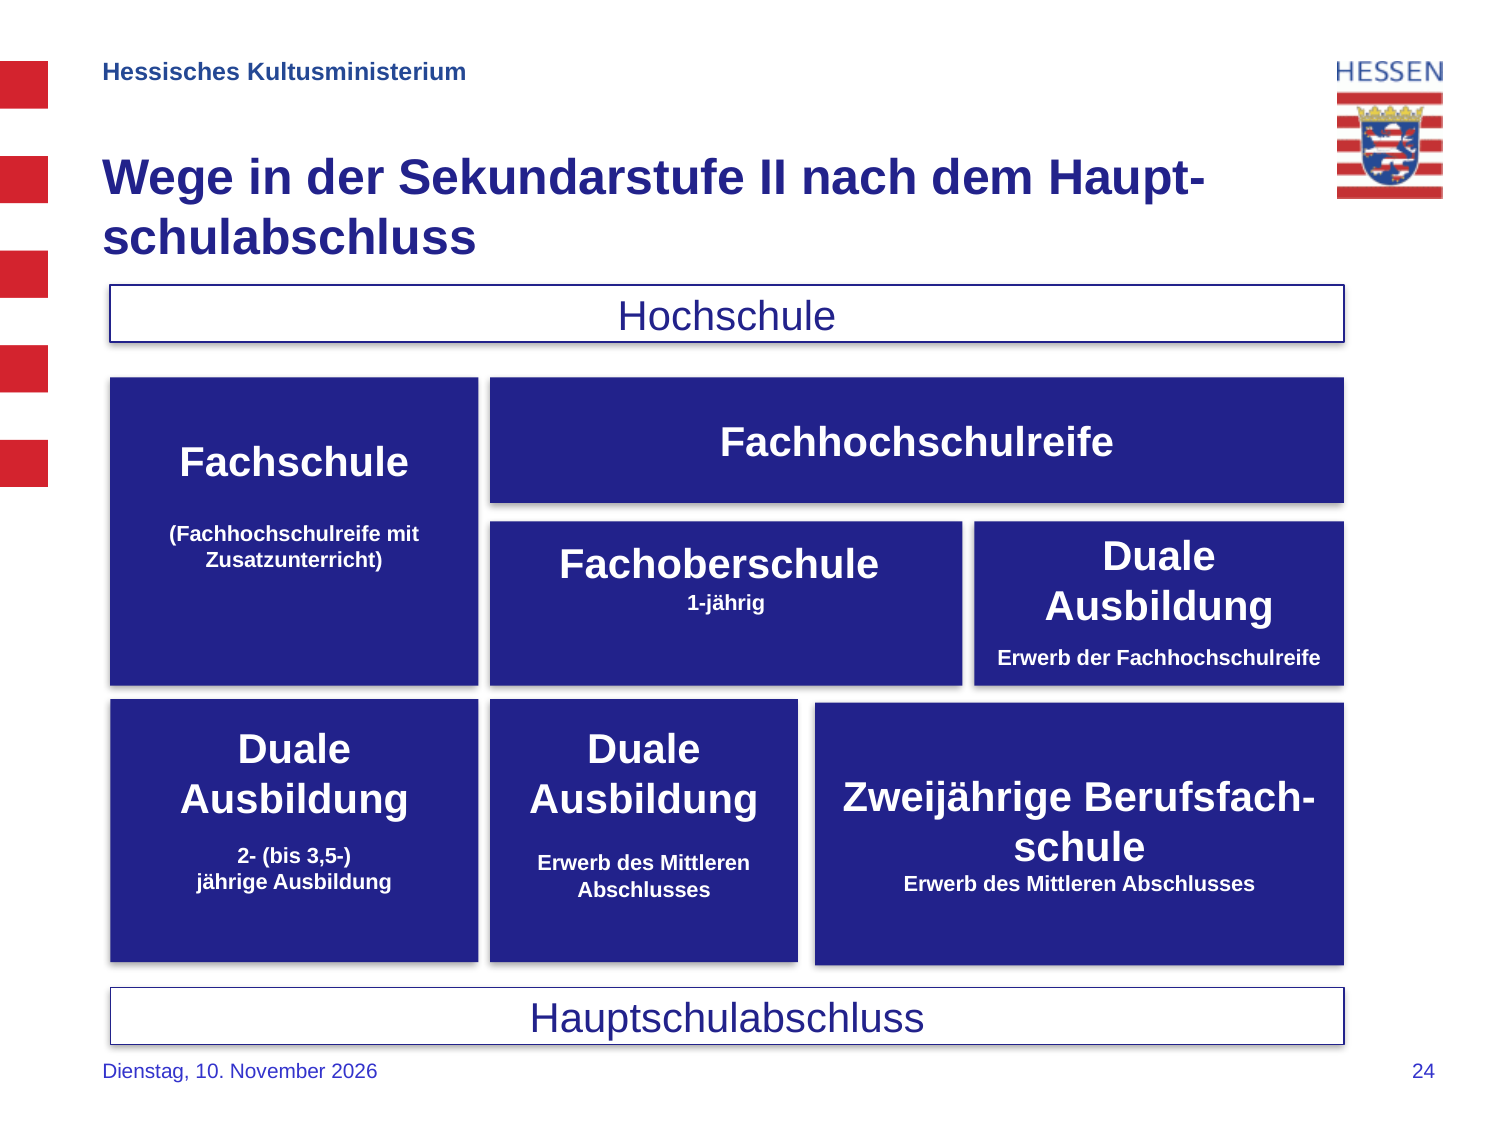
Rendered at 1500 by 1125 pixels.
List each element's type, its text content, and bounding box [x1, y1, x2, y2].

text_box Fachhochschulreife [489, 377, 1345, 504]
text_box Duale Ausbildung Erwerb des Mittleren Abschlusses [489, 698, 799, 963]
text_box Hauptschulabschluss [110, 987, 1345, 1045]
text_box Wege in der Sekundarstufe II nach dem Haupt-schulabschluss [87, 137, 1363, 325]
footer Hessisches Kultusministerium [86, 47, 563, 124]
text_box Fachschule (Fachhochschulreife mit Zusatzunterricht) [109, 377, 479, 686]
text_box Duale Ausbildung Erwerb der Fachhochschulreife [974, 521, 1345, 686]
text_box Duale Ausbildung 2- (bis 3,5-) jährige Ausbildung [110, 698, 479, 963]
text_box Hochschule [109, 284, 1345, 343]
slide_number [87, 1049, 571, 1113]
picture [1337, 61, 1443, 199]
text_box Fachoberschule 1-jährig [489, 521, 963, 686]
text_box Zweijährige Berufsfach-schule Erwerb des Mittleren Abschlusses [814, 702, 1345, 966]
picture [0, 61, 48, 487]
